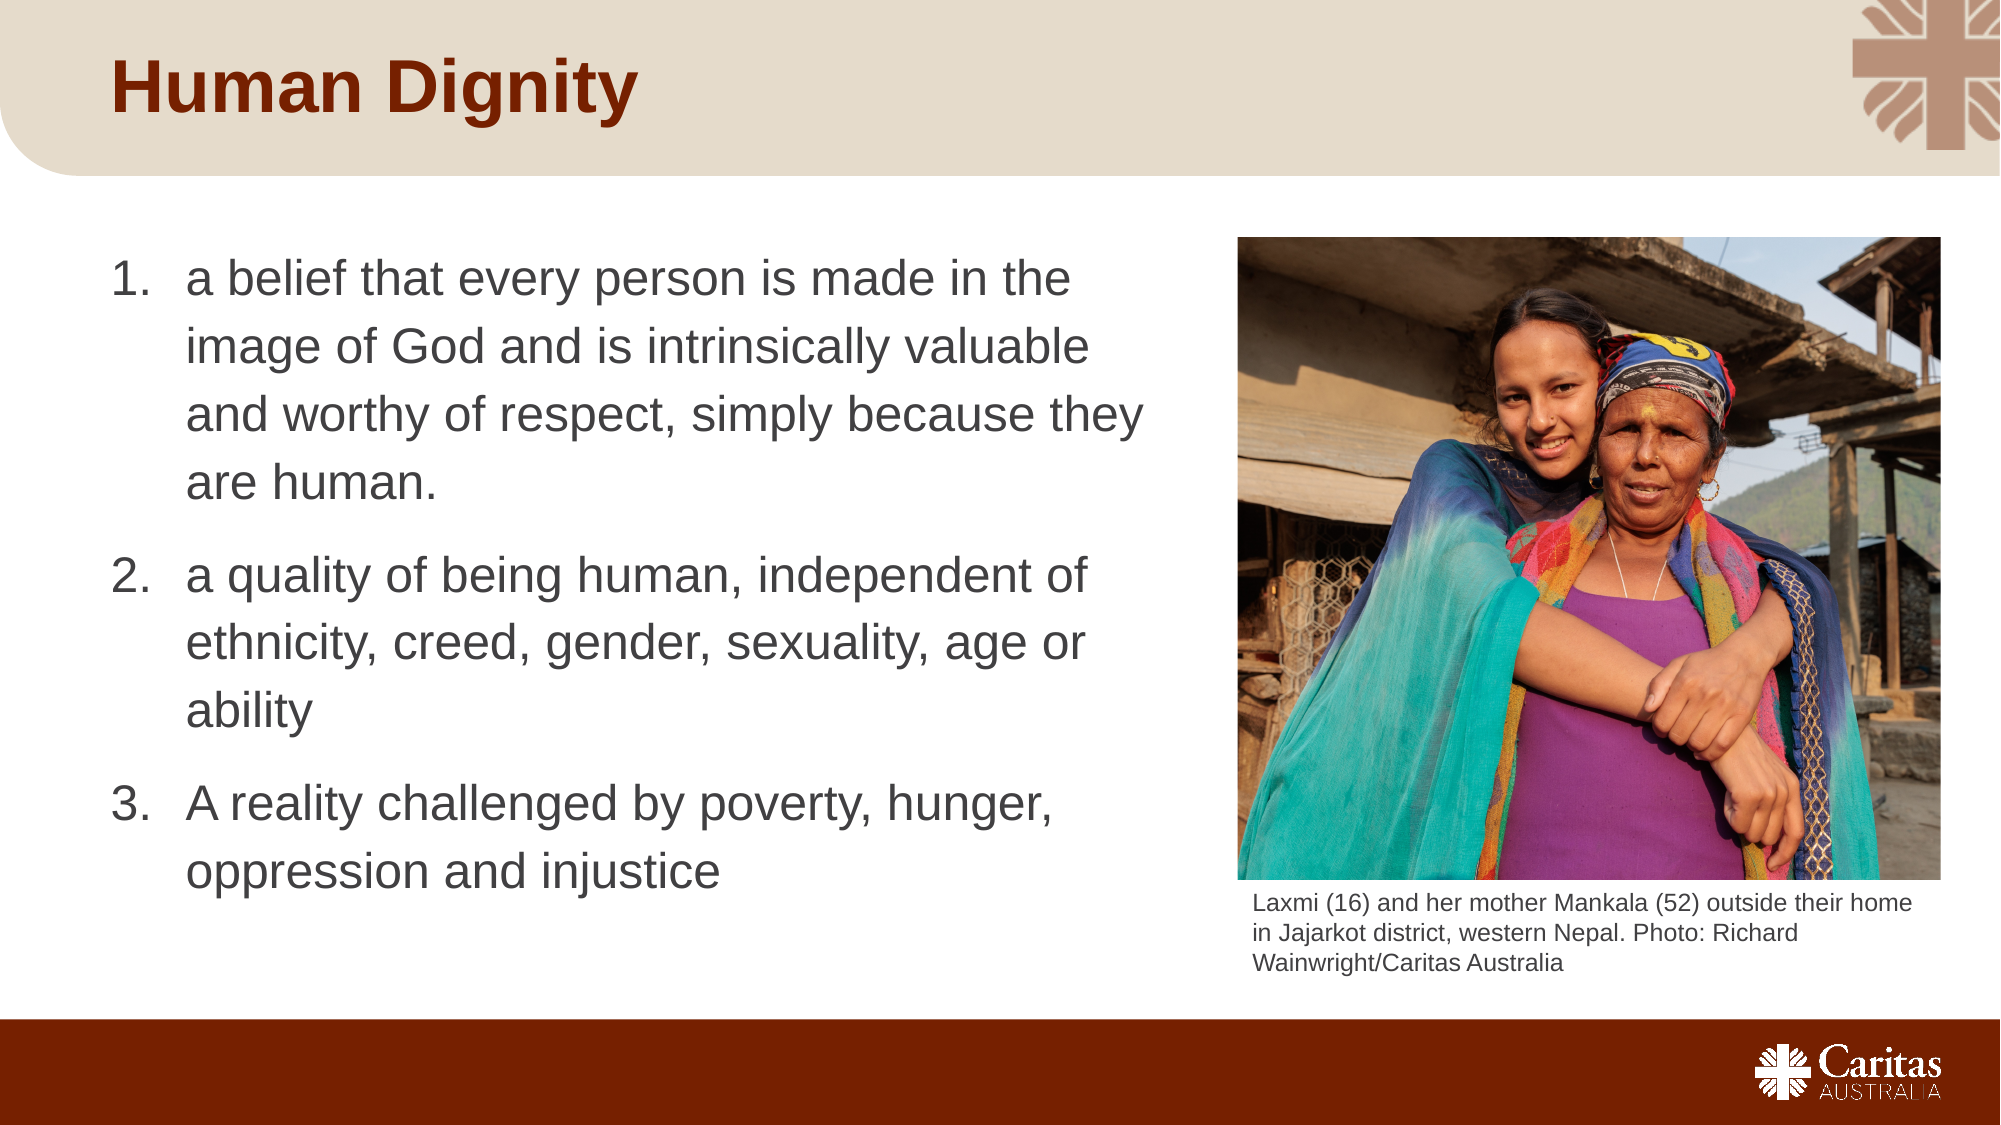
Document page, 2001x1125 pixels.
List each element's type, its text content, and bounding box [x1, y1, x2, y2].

list Laxmi (16) and her mother Mankala (52) outside their home in Jajarkot district, western Nepal. Photo: Richard Wainwright/Caritas Australia [1237, 886, 1941, 965]
picture [1237, 237, 1941, 880]
title Human Dignity [95, 29, 1786, 150]
picture [1755, 1044, 1941, 1100]
list a belief that every person is made in the image of God and is intrinsically valuable and worthy of respect, simply because they are human. a quality of being human, independent of ethnicity, creed, gender, sexuality, age or ability A reality challenged by poverty, hunger, oppression and injustice [95, 230, 1182, 976]
